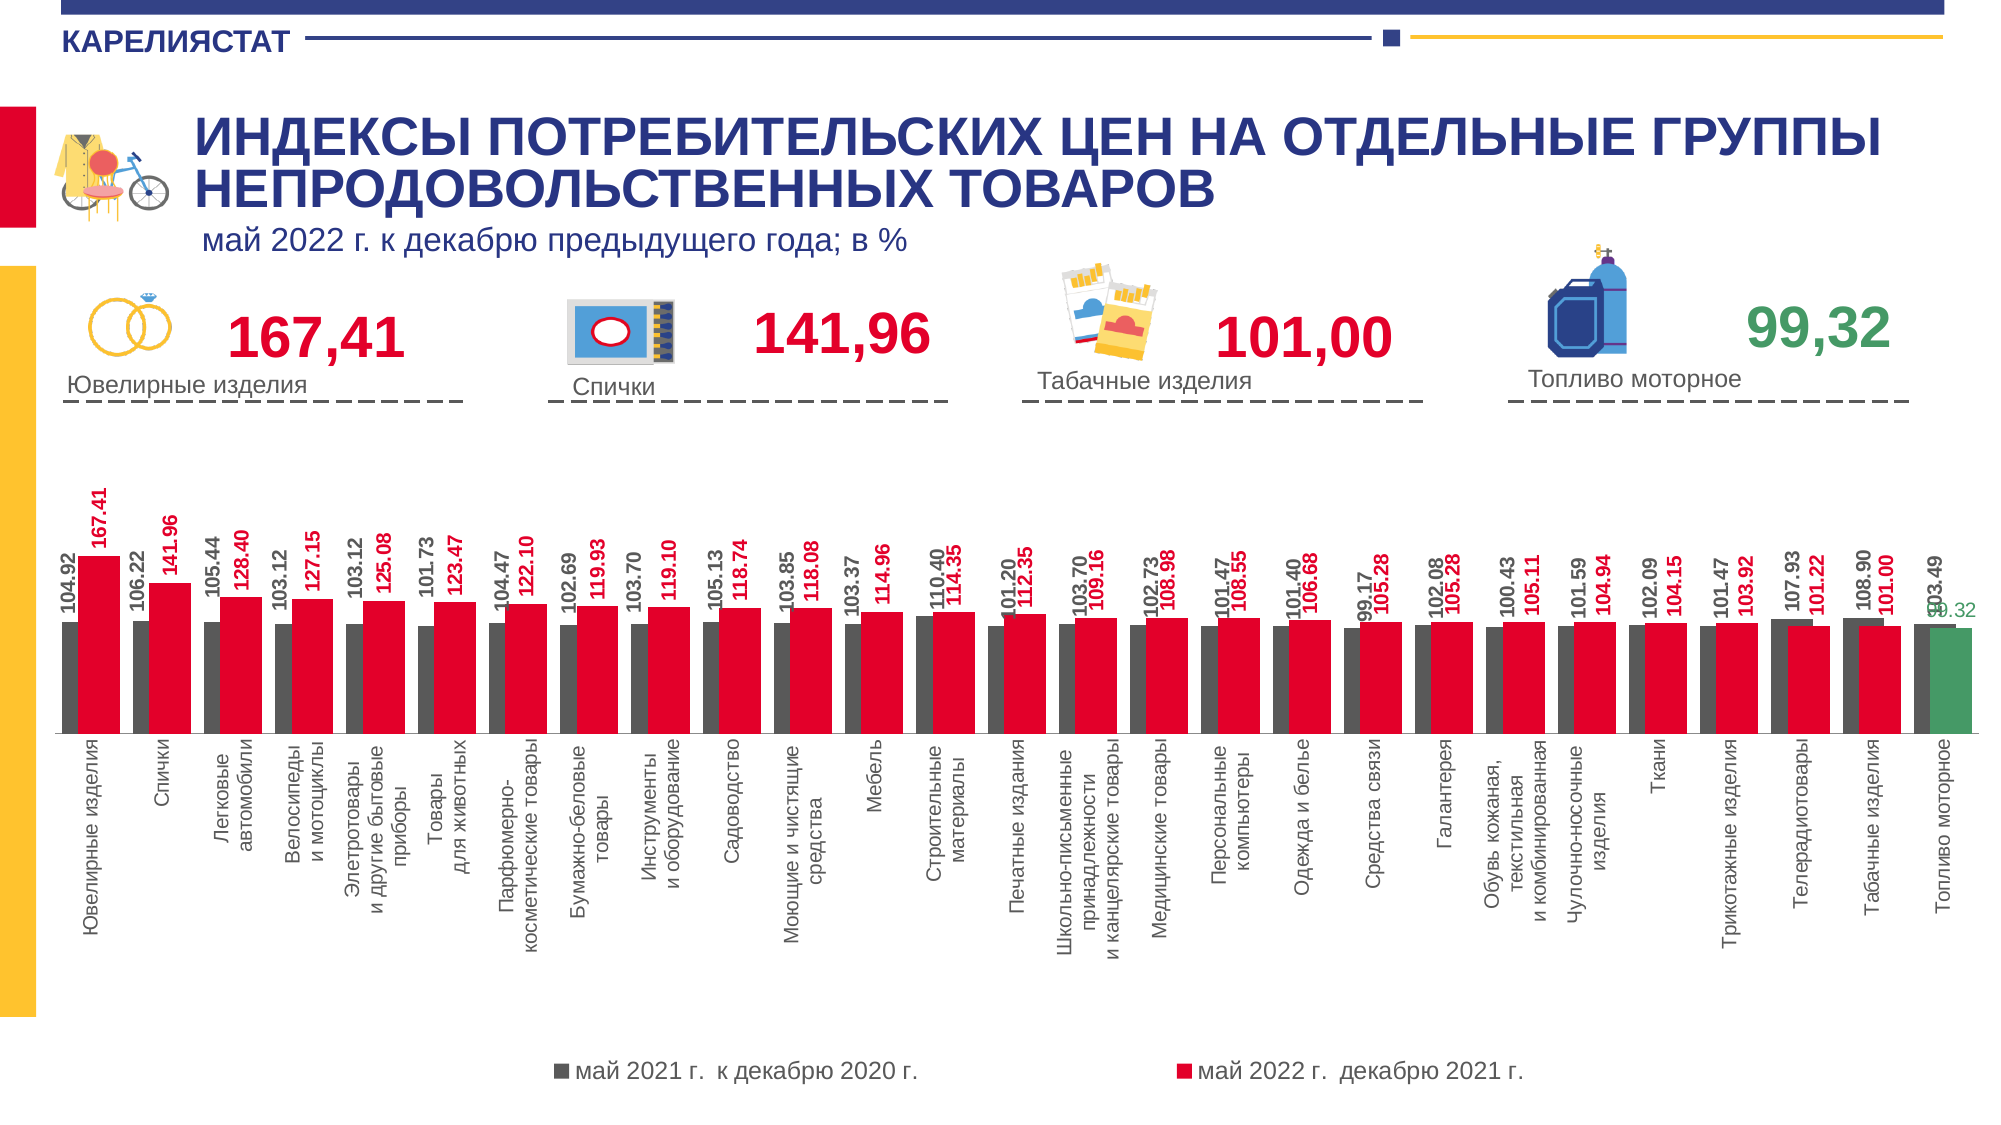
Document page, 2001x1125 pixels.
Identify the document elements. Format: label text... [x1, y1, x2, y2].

picture [1040, 248, 1178, 374]
text_box 167,41 [212, 291, 421, 359]
list ИНДЕКСЫ ПОТРЕБИТЕЛЬСКИХ ЦЕН НА ОТДЕЛЬНЫЕ ГРУППЫ НЕПРОДОВОЛЬСТВЕННЫХ ТОВАРОВ [179, 106, 1973, 223]
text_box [236, 29, 1943, 116]
text_box Ювелирные изделия [52, 359, 427, 414]
text_box 141,96 [738, 288, 948, 361]
text_box Спички [557, 361, 961, 415]
text_box 99,32 [1731, 281, 1908, 367]
text_box Табачные изделия [1022, 402, 1391, 410]
picture [60, 255, 199, 394]
text_box Топливо моторное [1513, 402, 1882, 408]
picture [42, 118, 183, 239]
picture [547, 259, 694, 405]
picture [1513, 227, 1661, 375]
chart [41, 415, 1980, 1101]
text_box май 2022 г. к декабрю предыдущего года; в % [186, 211, 1025, 258]
text_box Топливо моторное [1513, 353, 1882, 401]
text_box 101,00 [1200, 291, 1410, 377]
text_box Табачные изделия [1022, 355, 1391, 401]
text_box КАРЕЛИЯСТАТ [46, 13, 327, 67]
